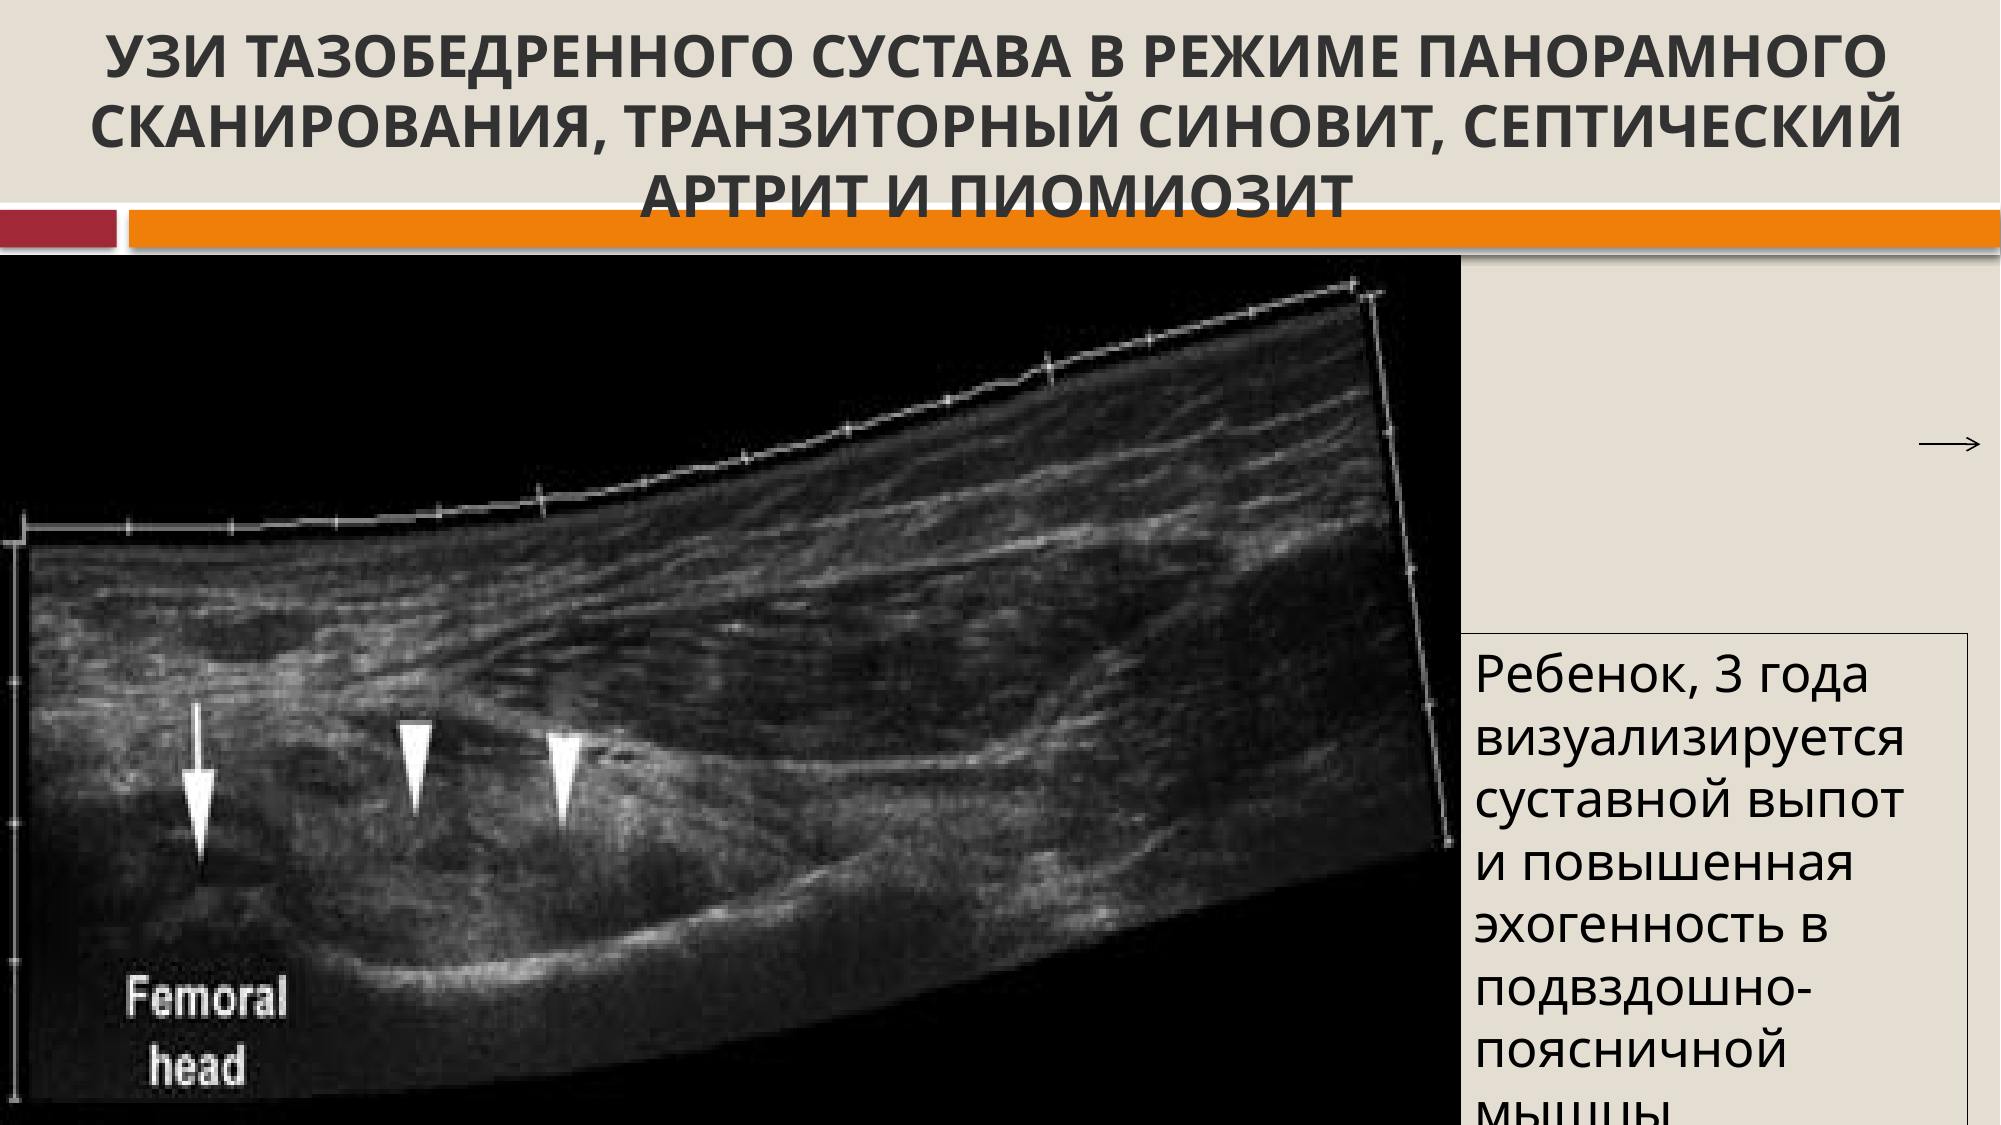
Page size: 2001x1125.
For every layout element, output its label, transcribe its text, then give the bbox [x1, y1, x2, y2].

title УЗИ ТАЗОБЕДРЕННОГО СУСТАВА В РЕЖИМЕ ПАНОРАМНОГО СКАНИРОВАНИЯ, ТРАНЗИТОРНЫЙ СИНОВИТ, СЕПТИЧЕСКИЙ АРТРИТ И ПИОМИОЗИТ [0, 42, 2000, 206]
picture [0, 255, 1461, 1125]
text_box Ребенок, 3 года визуализируется суставной выпот и повышенная эхогенность в подвздошно-поясничной мышцы [1467, 633, 1968, 1125]
